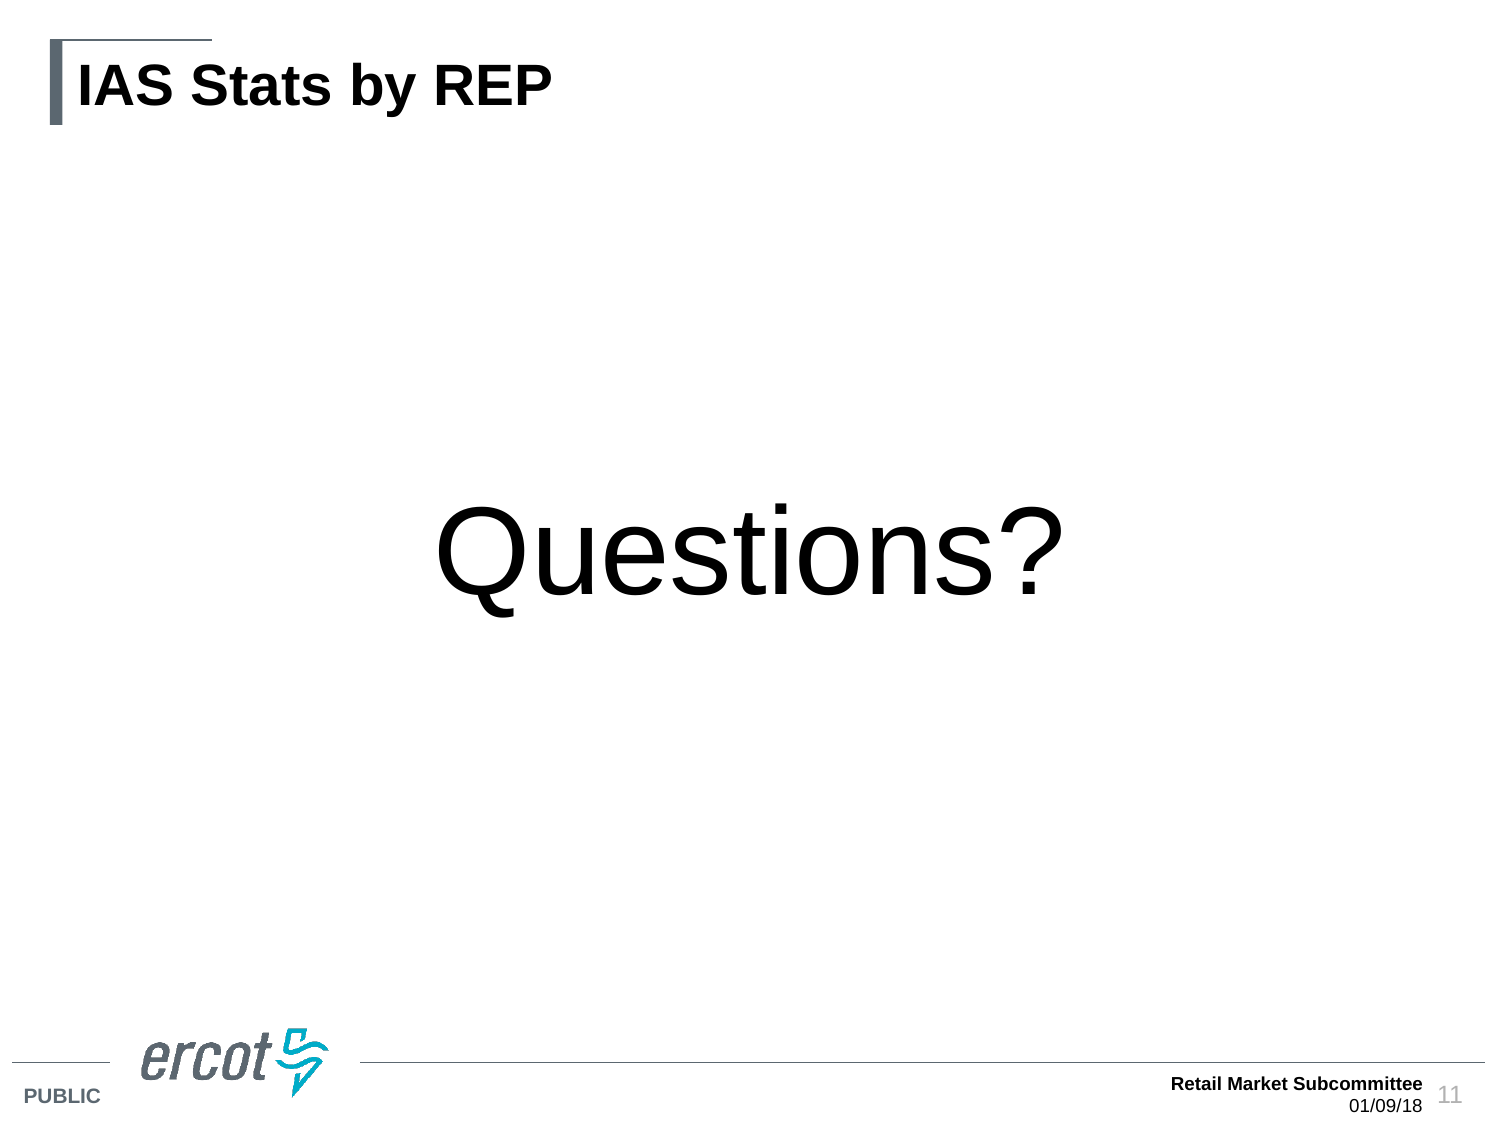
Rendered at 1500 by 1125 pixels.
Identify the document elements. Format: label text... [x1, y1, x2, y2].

slide_number 11 [1438, 1076, 1488, 1112]
title IAS Stats by REP [62, 39, 1450, 228]
text_box Retail Market Subcommittee 01/09/18 [1124, 1064, 1438, 1125]
picture [137, 1024, 332, 1100]
list Questions? [50, 287, 1450, 997]
